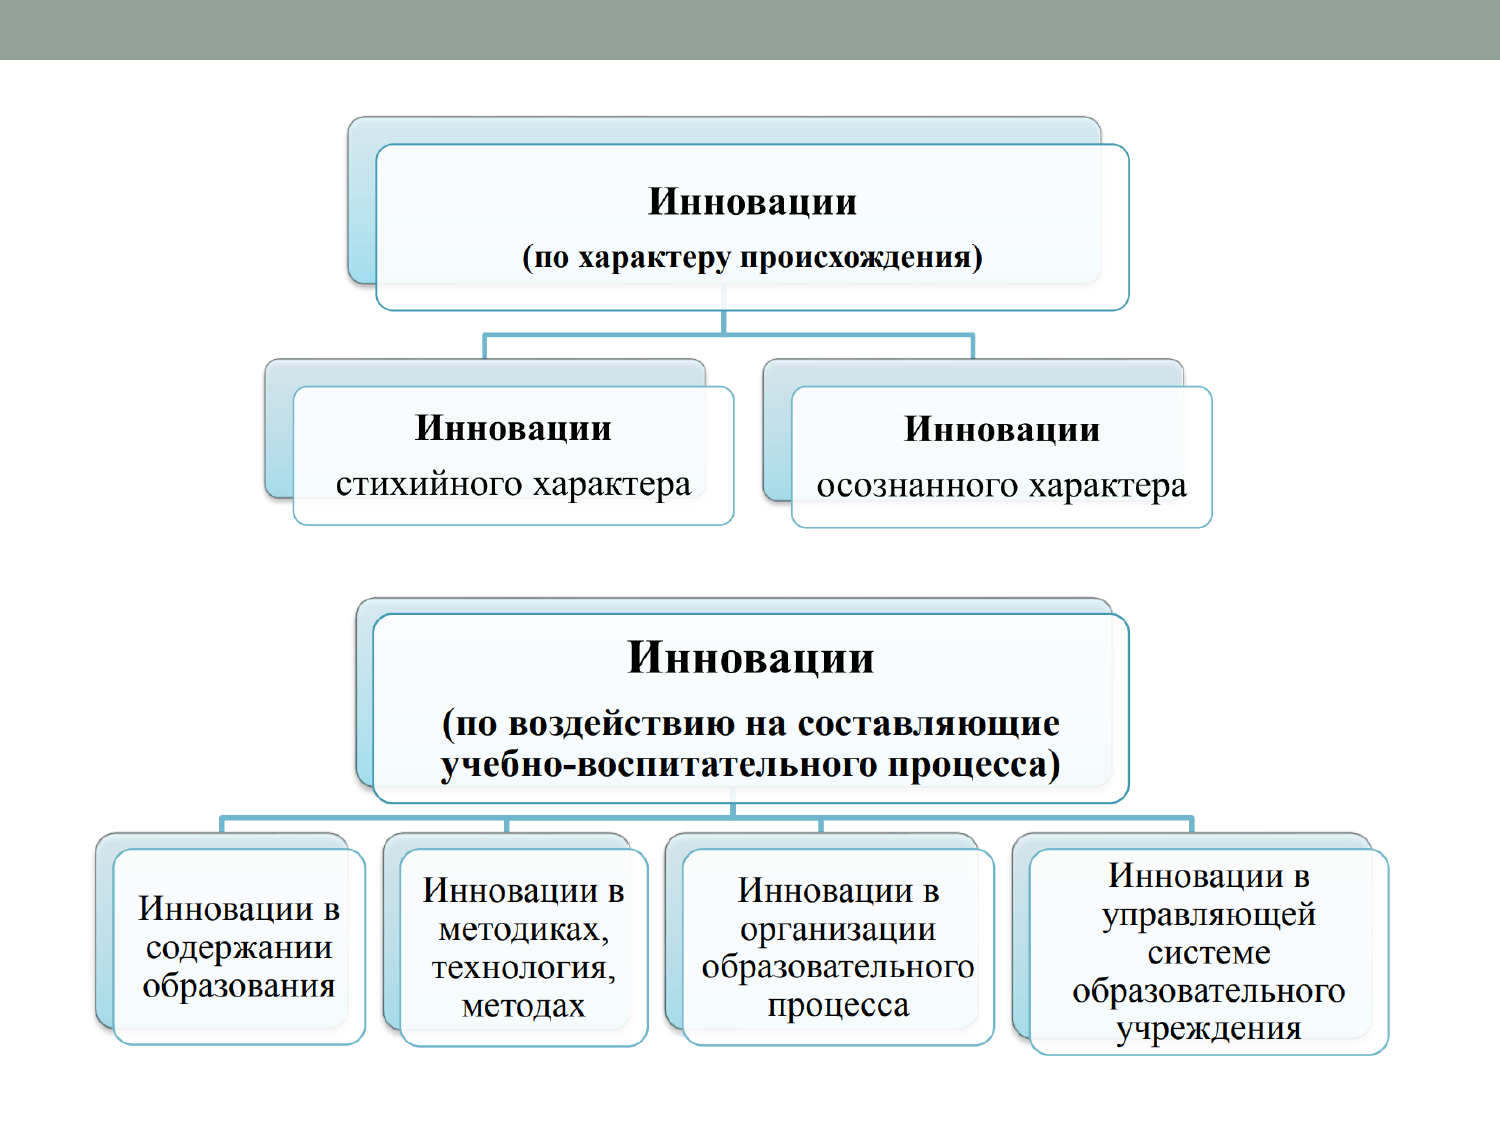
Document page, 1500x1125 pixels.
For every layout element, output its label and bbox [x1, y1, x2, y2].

list [62, 585, 1414, 1089]
picture [182, 101, 1294, 544]
